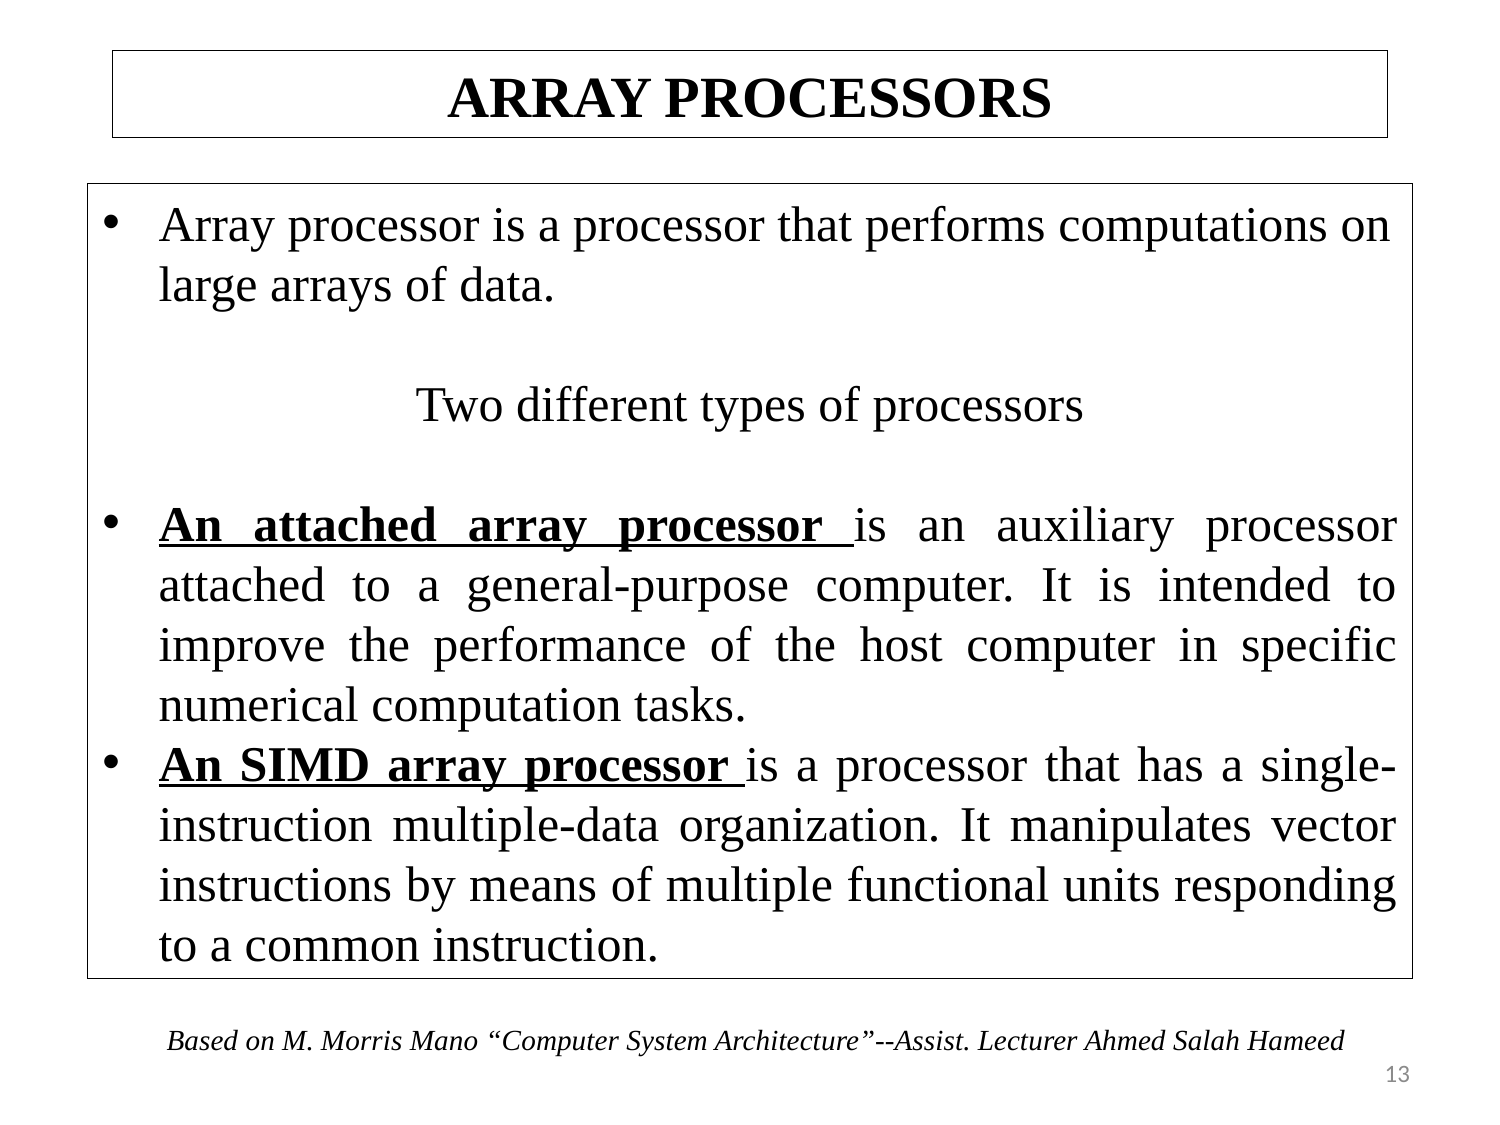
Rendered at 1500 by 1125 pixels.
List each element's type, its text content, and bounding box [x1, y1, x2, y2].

title ARRAY PROCESSORS [112, 50, 1388, 138]
slide_number 13 [1074, 1042, 1425, 1103]
text_box Array processor is a processor that performs computations on large arrays of data. Two different types of processors An attached array processor is an auxiliary processor attached to a general-purpose computer. It is intended to improve the performance of the host computer in specific numerical computation tasks. An SIMD array processor is a processor that has a single-instruction multiple-data organization. It manipulates vector instructions by means of multiple functional units responding to a common instruction. [87, 183, 1413, 979]
text_box Based on M. Morris Mano “Computer System Architecture”--Assist. Lecturer Ahmed Salah Hameed [49, 1014, 1463, 1064]
